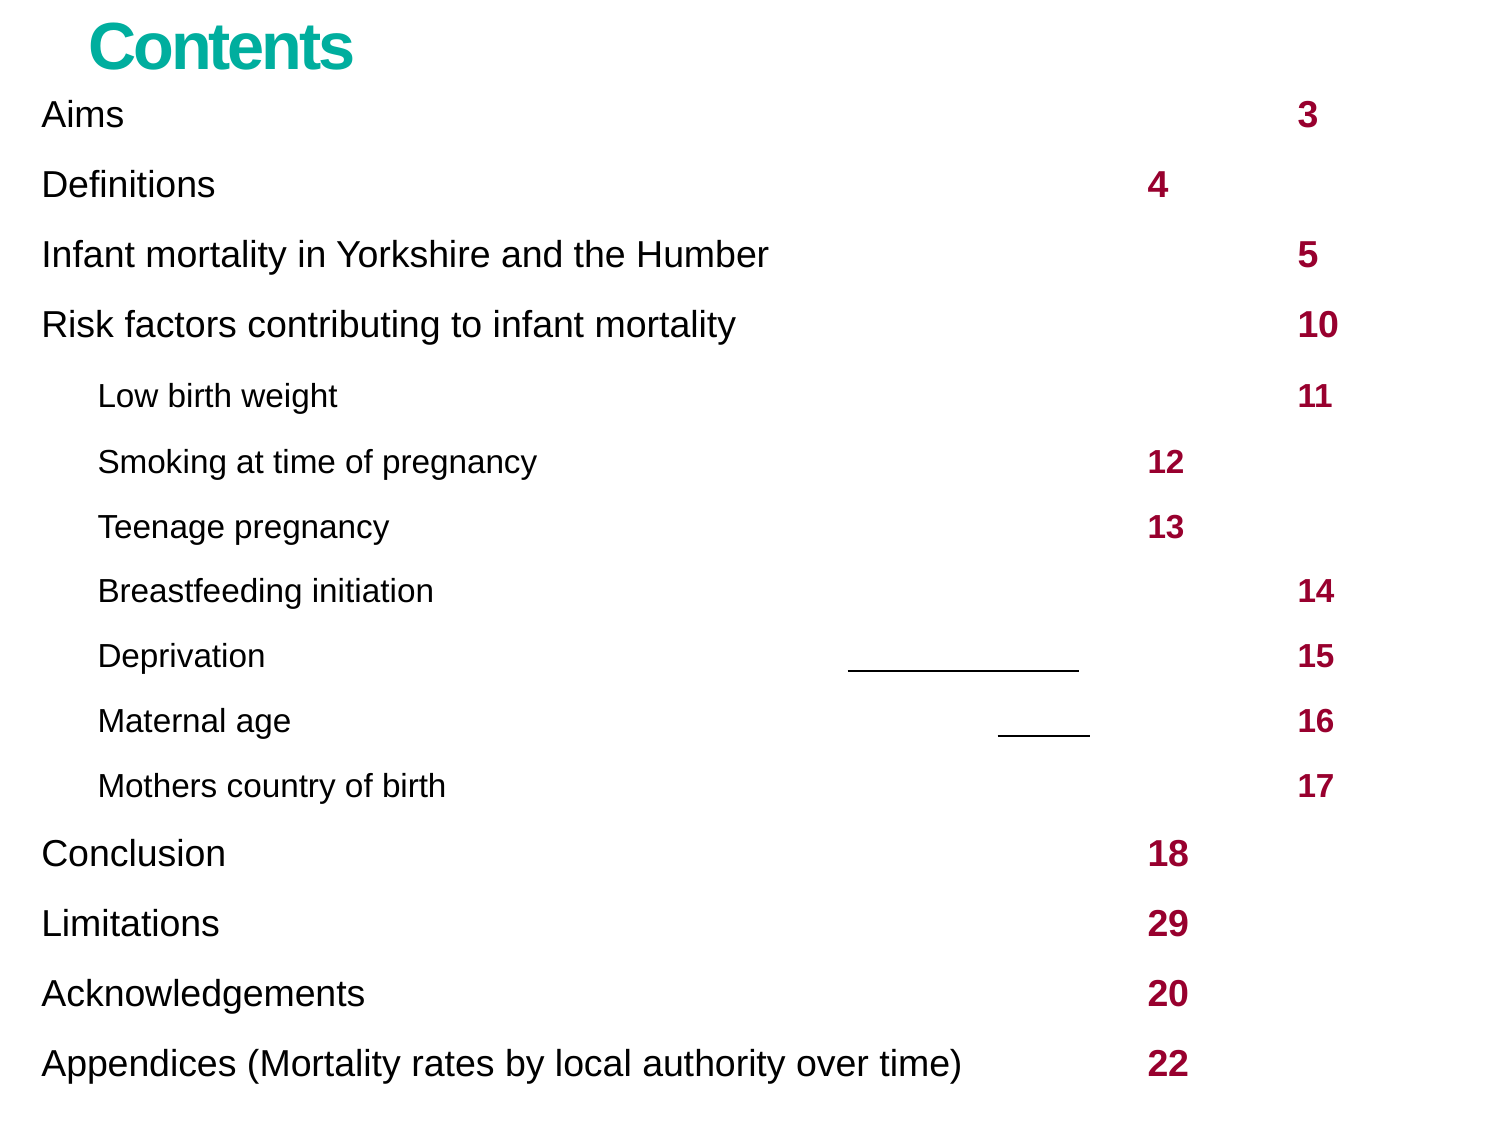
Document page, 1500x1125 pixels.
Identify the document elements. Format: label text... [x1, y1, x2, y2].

title Contents [88, 3, 1406, 89]
list Aims 3 Definitions 4 Infant mortality in Yorkshire and the Humber 5 Risk factors contributing to infant mortality 10 Low birth weight 11 Smoking at time of pregnancy 12 Teenage pregnancy 13 Breastfeeding initiation 14 Deprivation 15 Maternal age 16 Mothers country of birth 17 Conclusion 18 Limitations 29 Acknowledgements 20 Appendices (Mortality rates by local authority over time) 22 [41, 89, 1448, 1048]
